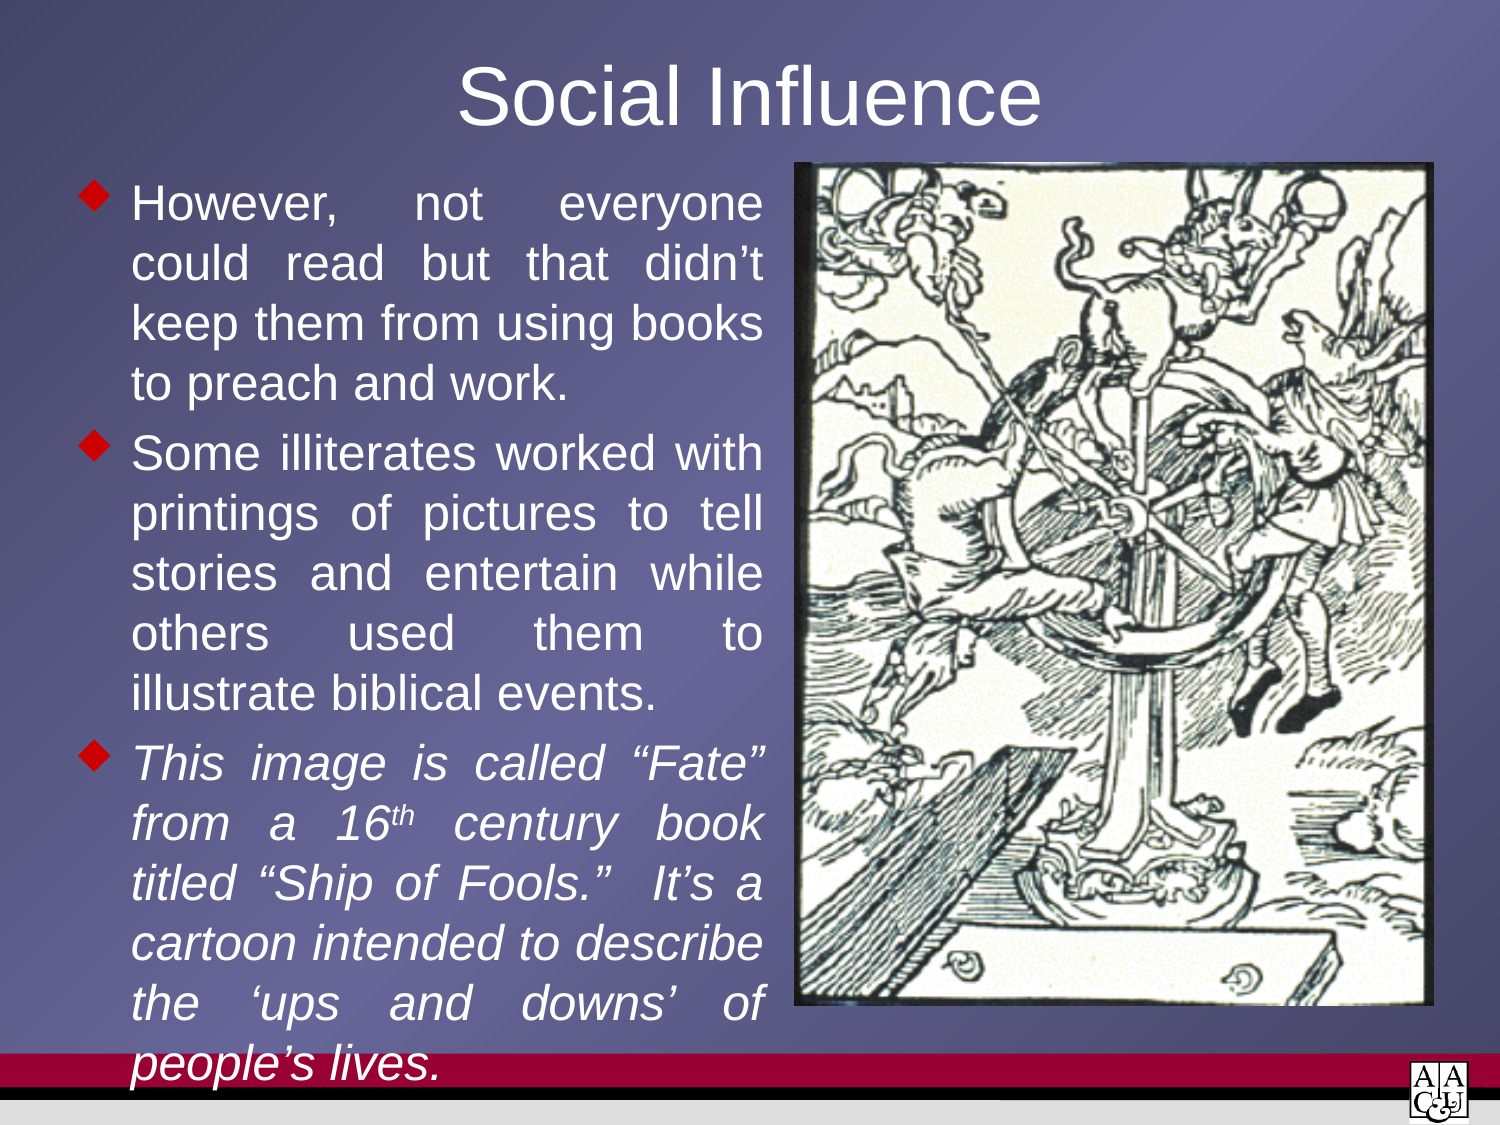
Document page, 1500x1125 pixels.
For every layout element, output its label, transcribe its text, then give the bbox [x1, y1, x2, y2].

picture [793, 161, 1434, 1006]
picture [1409, 1060, 1469, 1124]
list However, not everyone could read but that didn’t keep them from using books to preach and work. Some illiterates worked with printings of pictures to tell stories and entertain while others used them to illustrate biblical events. This image is called “Fate” from a 16th century book titled “Ship of Fools.” It’s a cartoon intended to describe the ‘ups and downs’ of people’s lives. [59, 163, 780, 1031]
title Social Influence [112, 33, 1388, 169]
